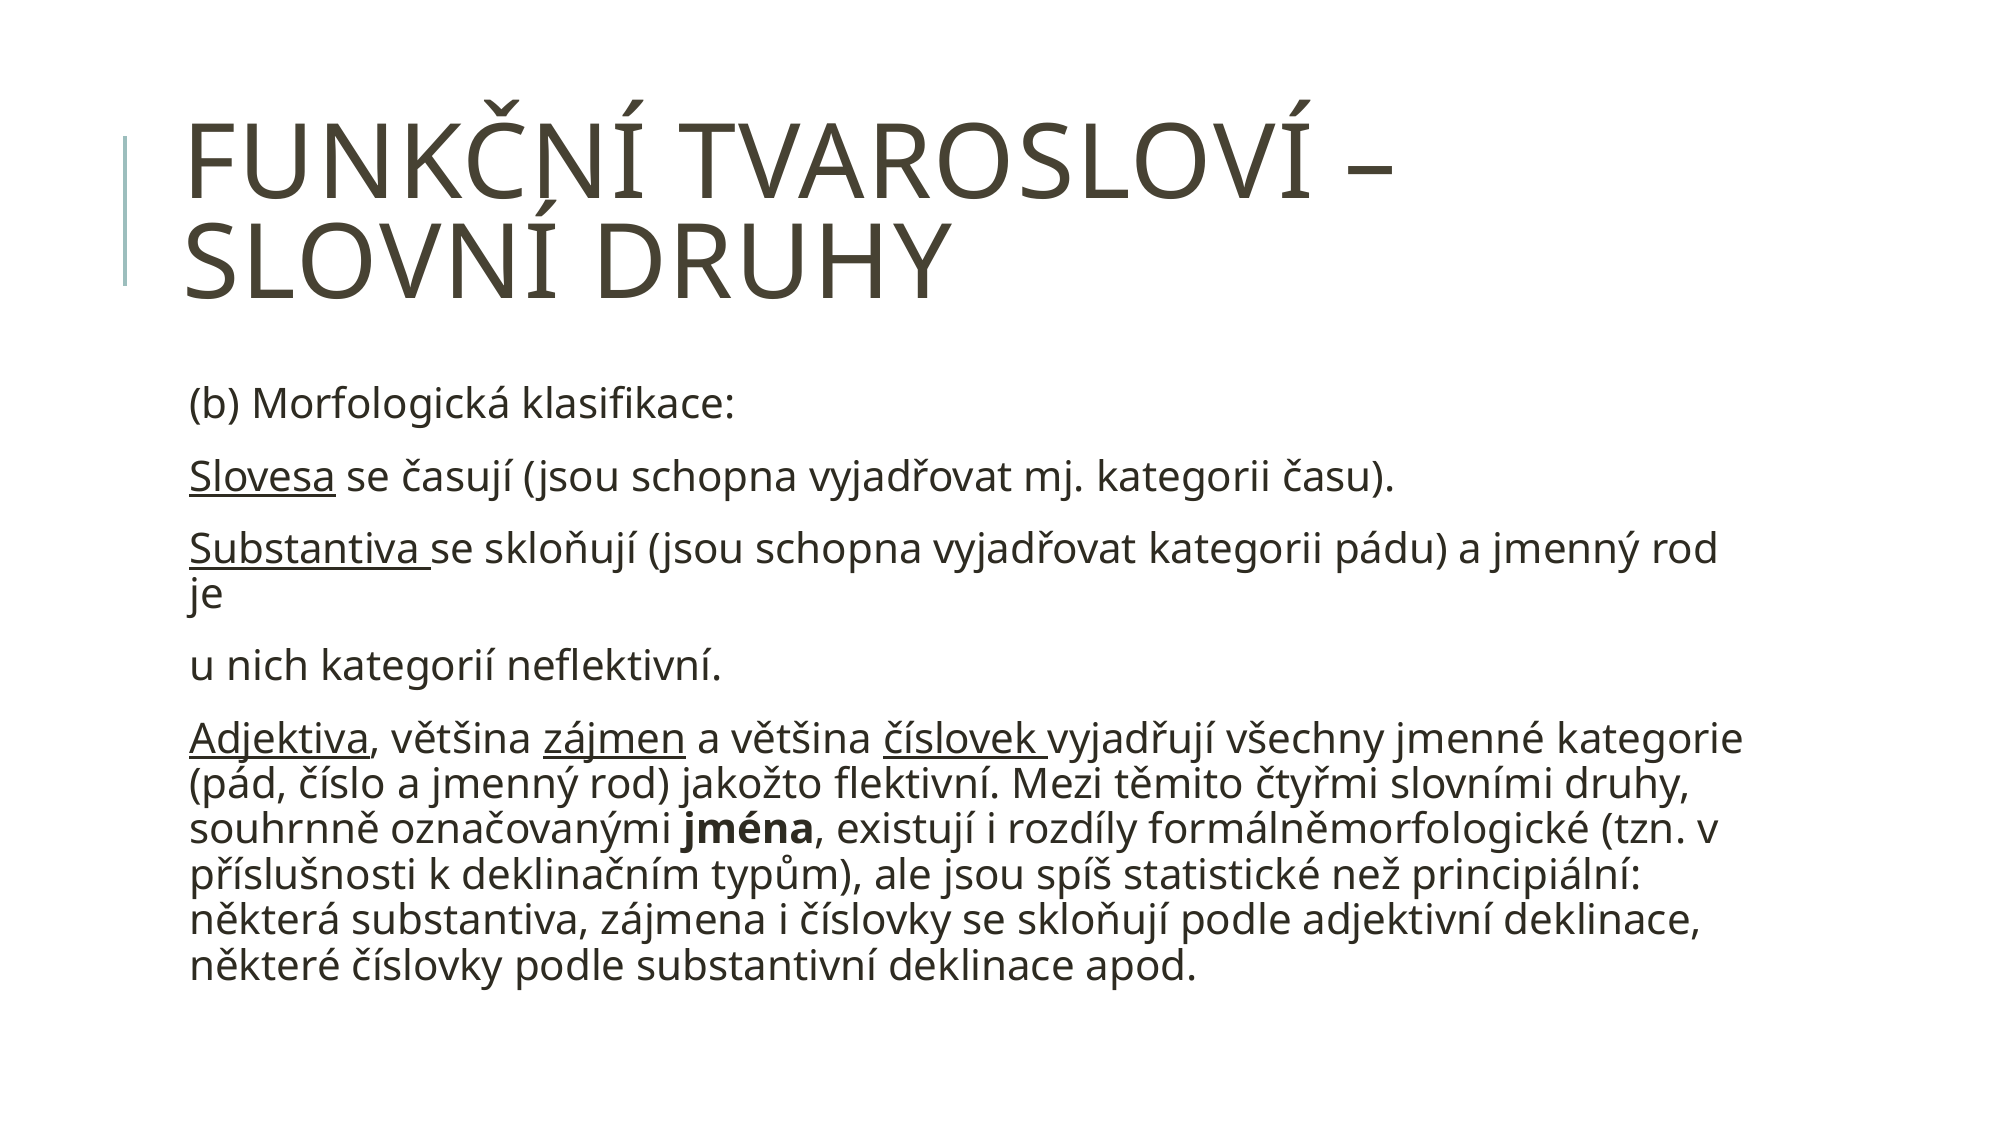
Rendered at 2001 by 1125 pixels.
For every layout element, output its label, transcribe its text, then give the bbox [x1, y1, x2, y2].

title Funkční tvarosloví – slovní druhy [168, 96, 1763, 342]
list (b) Morfologická klasifikace: Slovesa se časují (jsou schopna vyjadřovat mj. kategorii času). Substantiva se skloňují (jsou schopna vyjadřovat kategorii pádu) a jmenný rod je u nich kategorií neflektivní. Adjektiva, většina zájmen a většina číslovek vyjadřují všechny jmenné kategorie (pád, číslo a jmenný rod) jakožto flektivní. Mezi těmito čtyřmi slovními druhy, souhrnně označovanými jména, existují i rozdíly formálněmorfologické (tzn. v příslušnosti k deklinačním typům), ale jsou spíš statistické než principiální: některá substantiva, zájmena i číslovky se skloňují podle adjektivní deklinace, některé číslovky podle substantivní deklinace apod. [168, 375, 1763, 1035]
